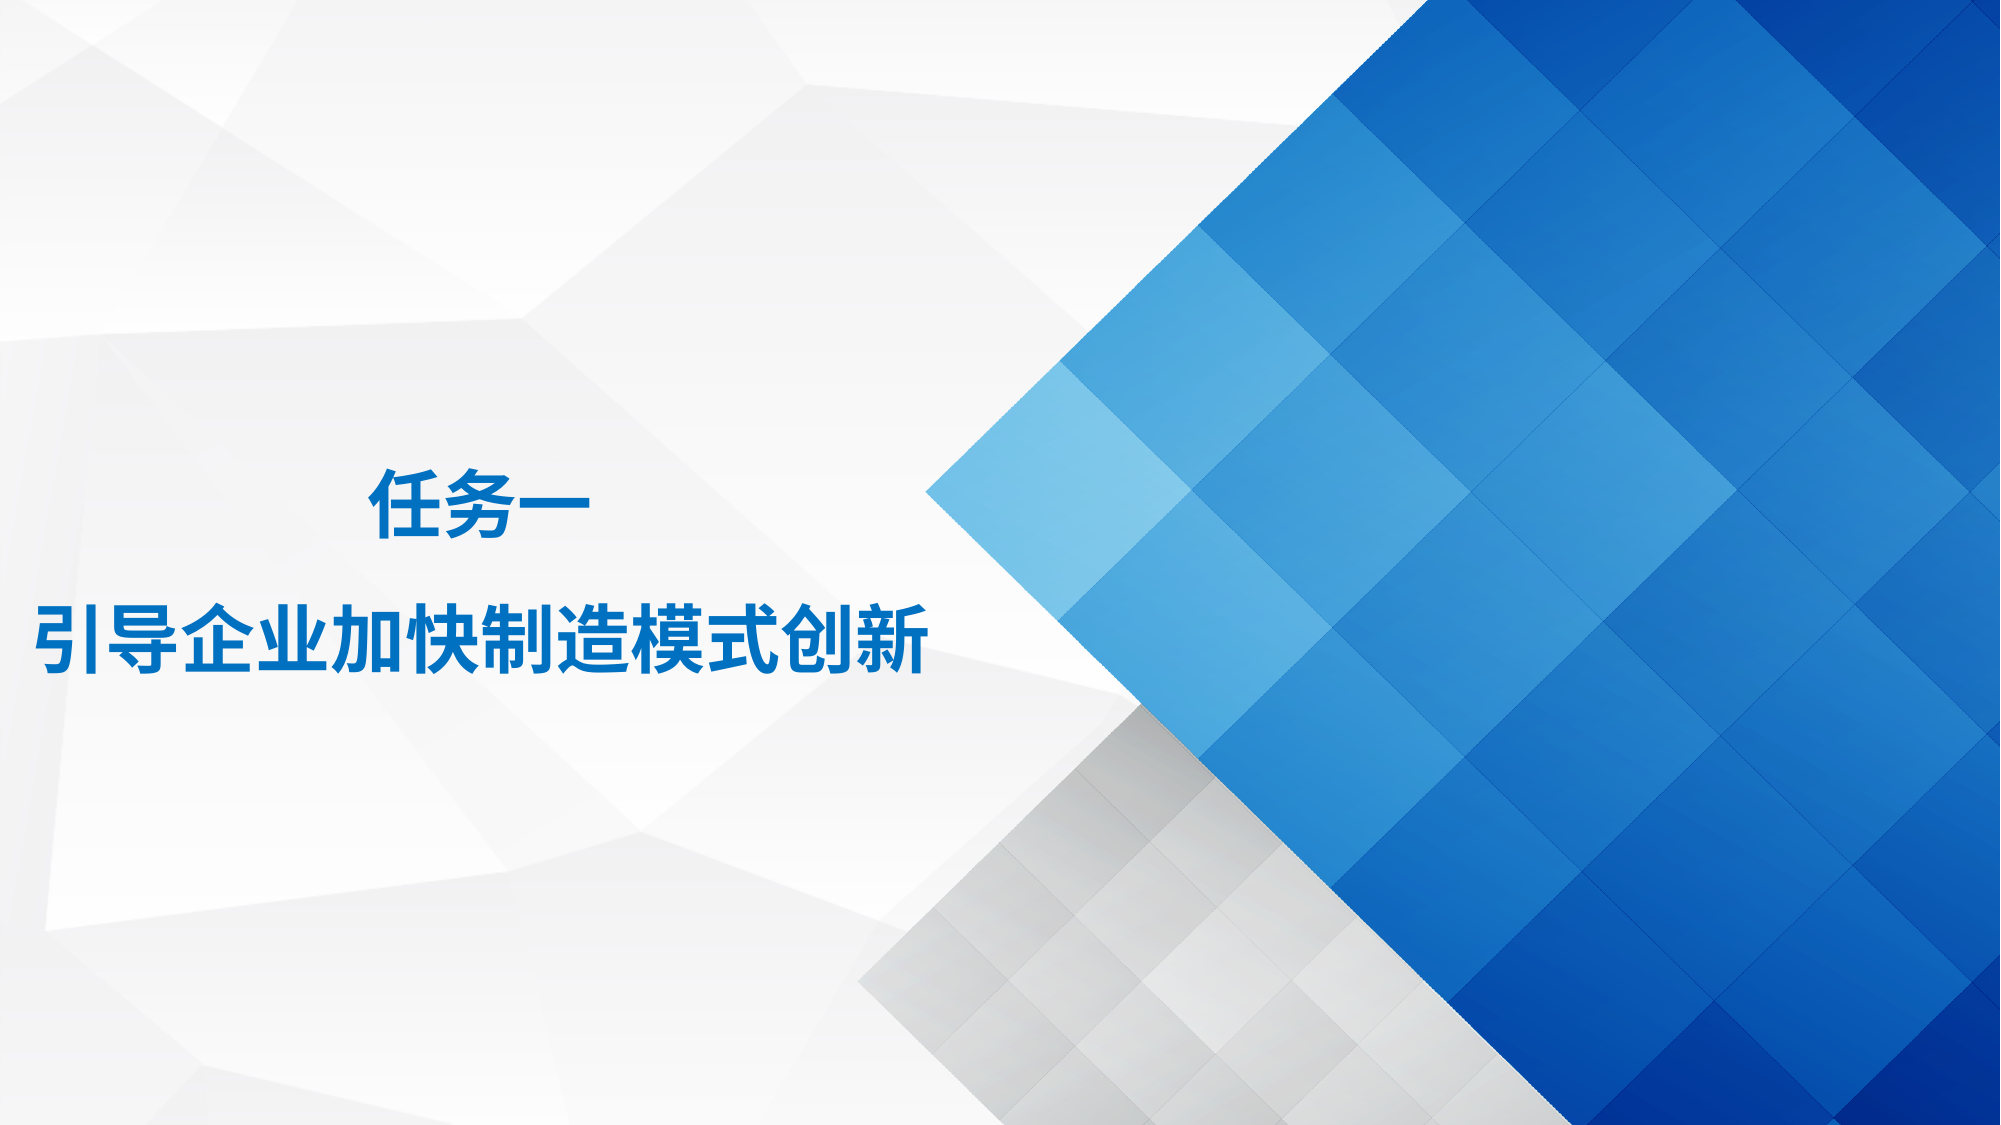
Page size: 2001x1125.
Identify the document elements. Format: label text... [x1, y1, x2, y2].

text_box 任务一 引导企业加快制造模式创新 [15, 405, 946, 691]
picture [0, 0, 2000, 1125]
